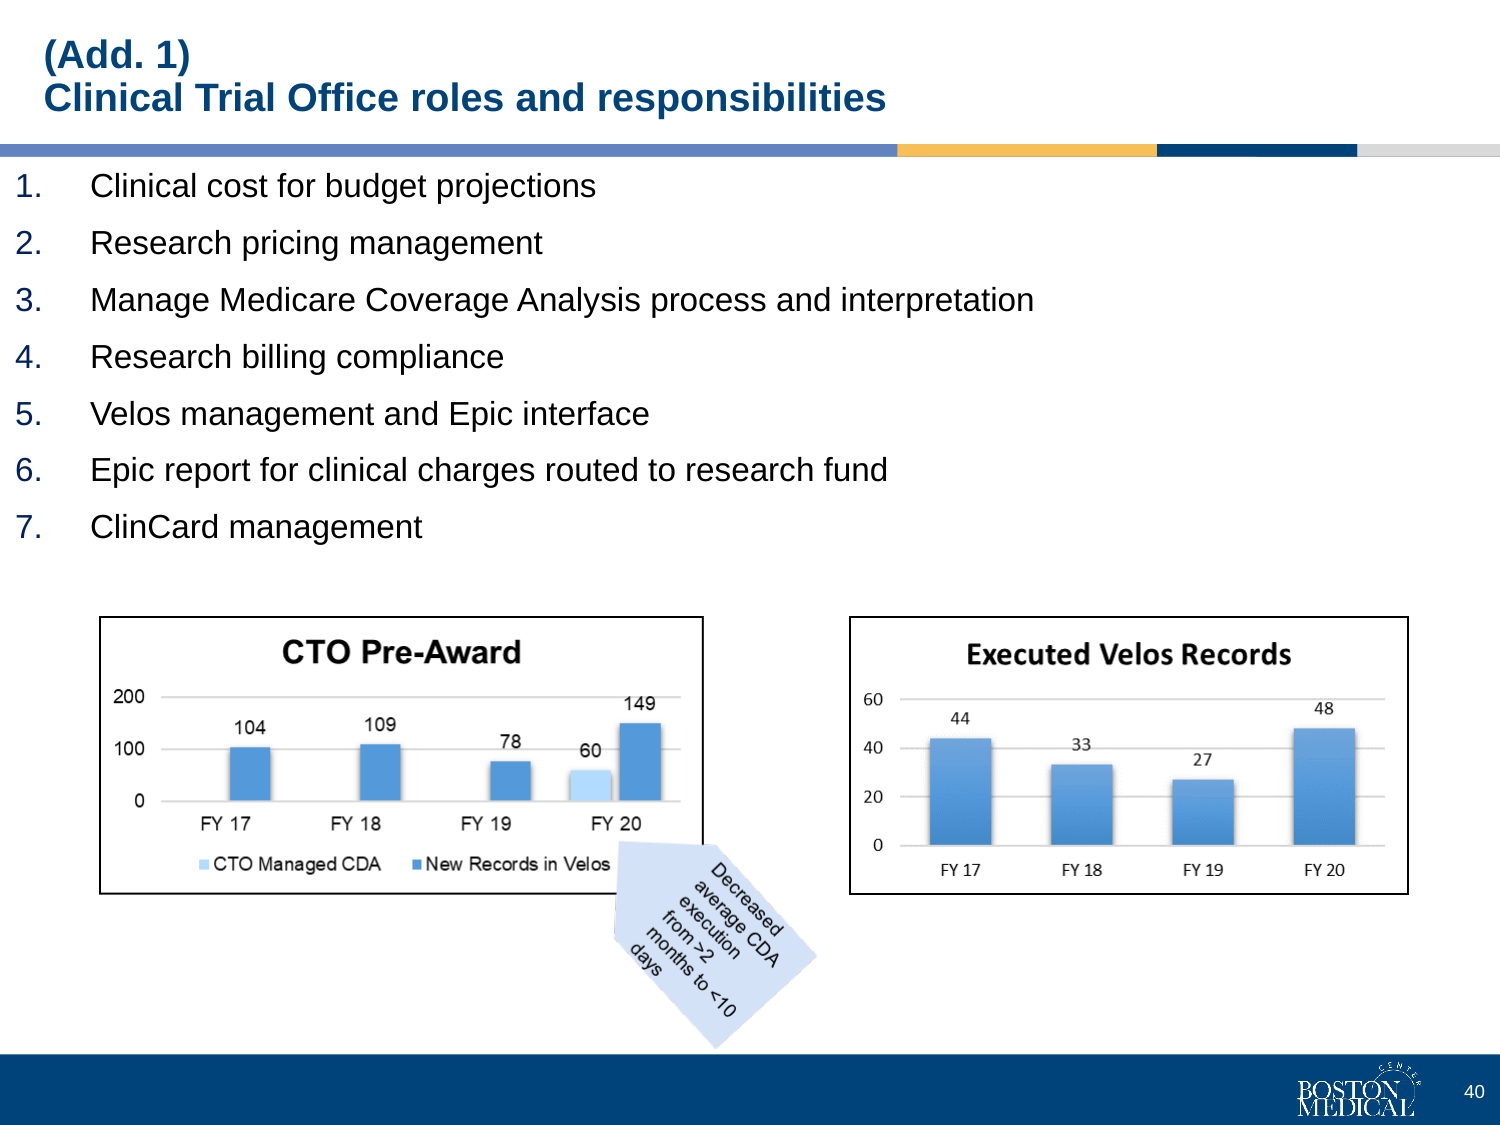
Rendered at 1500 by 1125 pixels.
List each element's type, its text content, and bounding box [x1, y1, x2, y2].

title (Add. 1) Clinical Trial Office roles and responsibilities [28, 25, 1500, 130]
picture [849, 616, 1409, 895]
list Clinical cost for budget projections Research pricing management Manage Medicare Coverage Analysis process and interpretation Research billing compliance Velos management and Epic interface Epic report for clinical charges routed to research fund ClinCard management [0, 161, 1500, 1011]
picture [1297, 1062, 1421, 1116]
picture [99, 616, 823, 1056]
